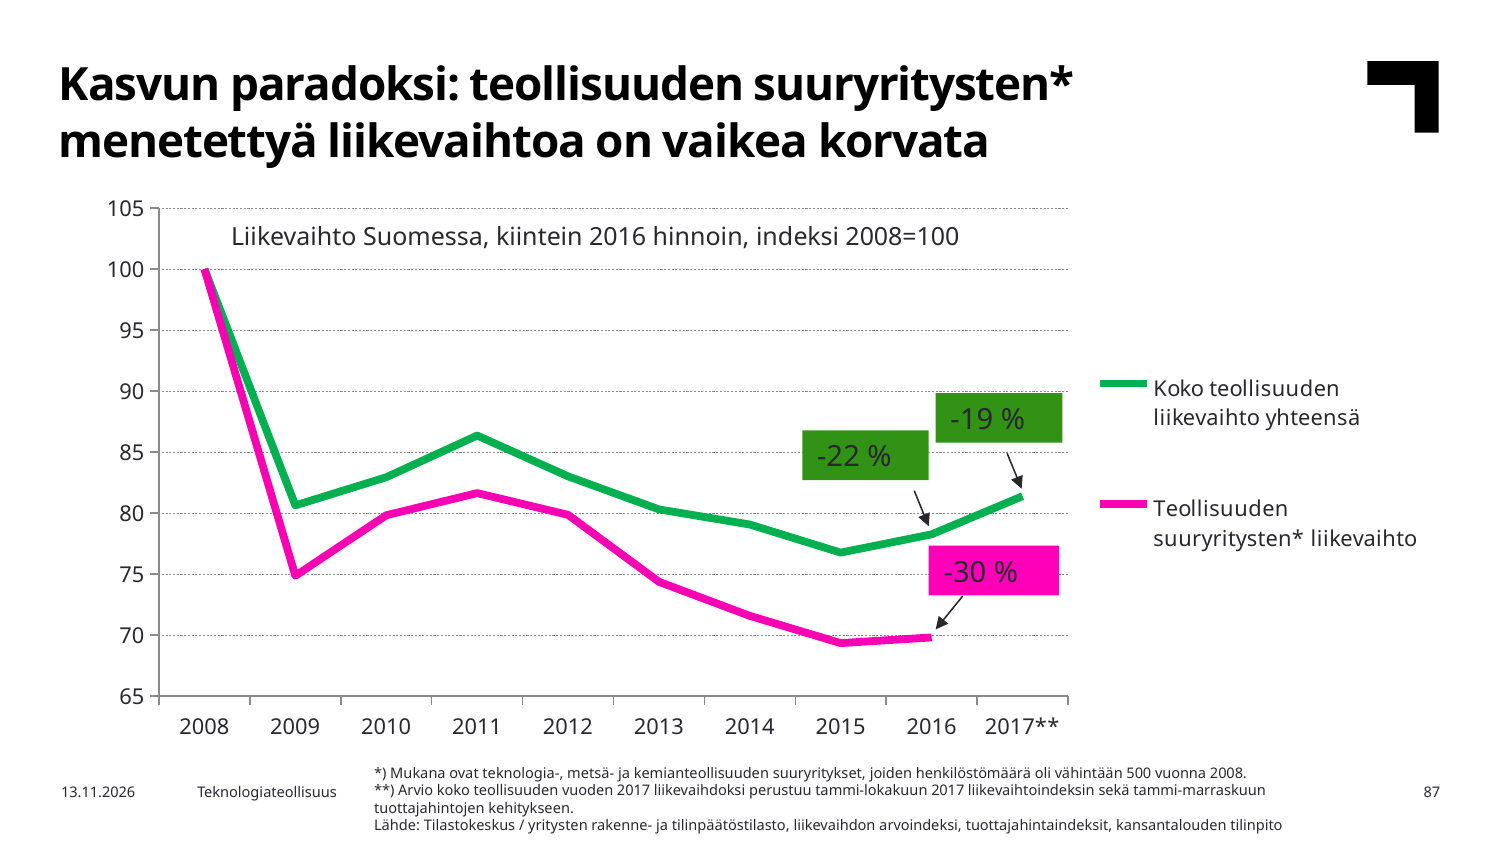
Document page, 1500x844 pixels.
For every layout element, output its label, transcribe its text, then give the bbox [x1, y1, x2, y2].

footer Teknologiateollisuus [182, 775, 395, 803]
list Kasvun paradoksi: teollisuuden suuryritysten* menetettyä liikevaihtoa on vaikea korvata [41, 46, 1353, 153]
slide_number 87 [1313, 775, 1456, 803]
chart [62, 185, 1440, 763]
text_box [913, 490, 929, 527]
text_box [1006, 452, 1022, 489]
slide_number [46, 775, 182, 803]
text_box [935, 595, 963, 630]
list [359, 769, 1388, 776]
